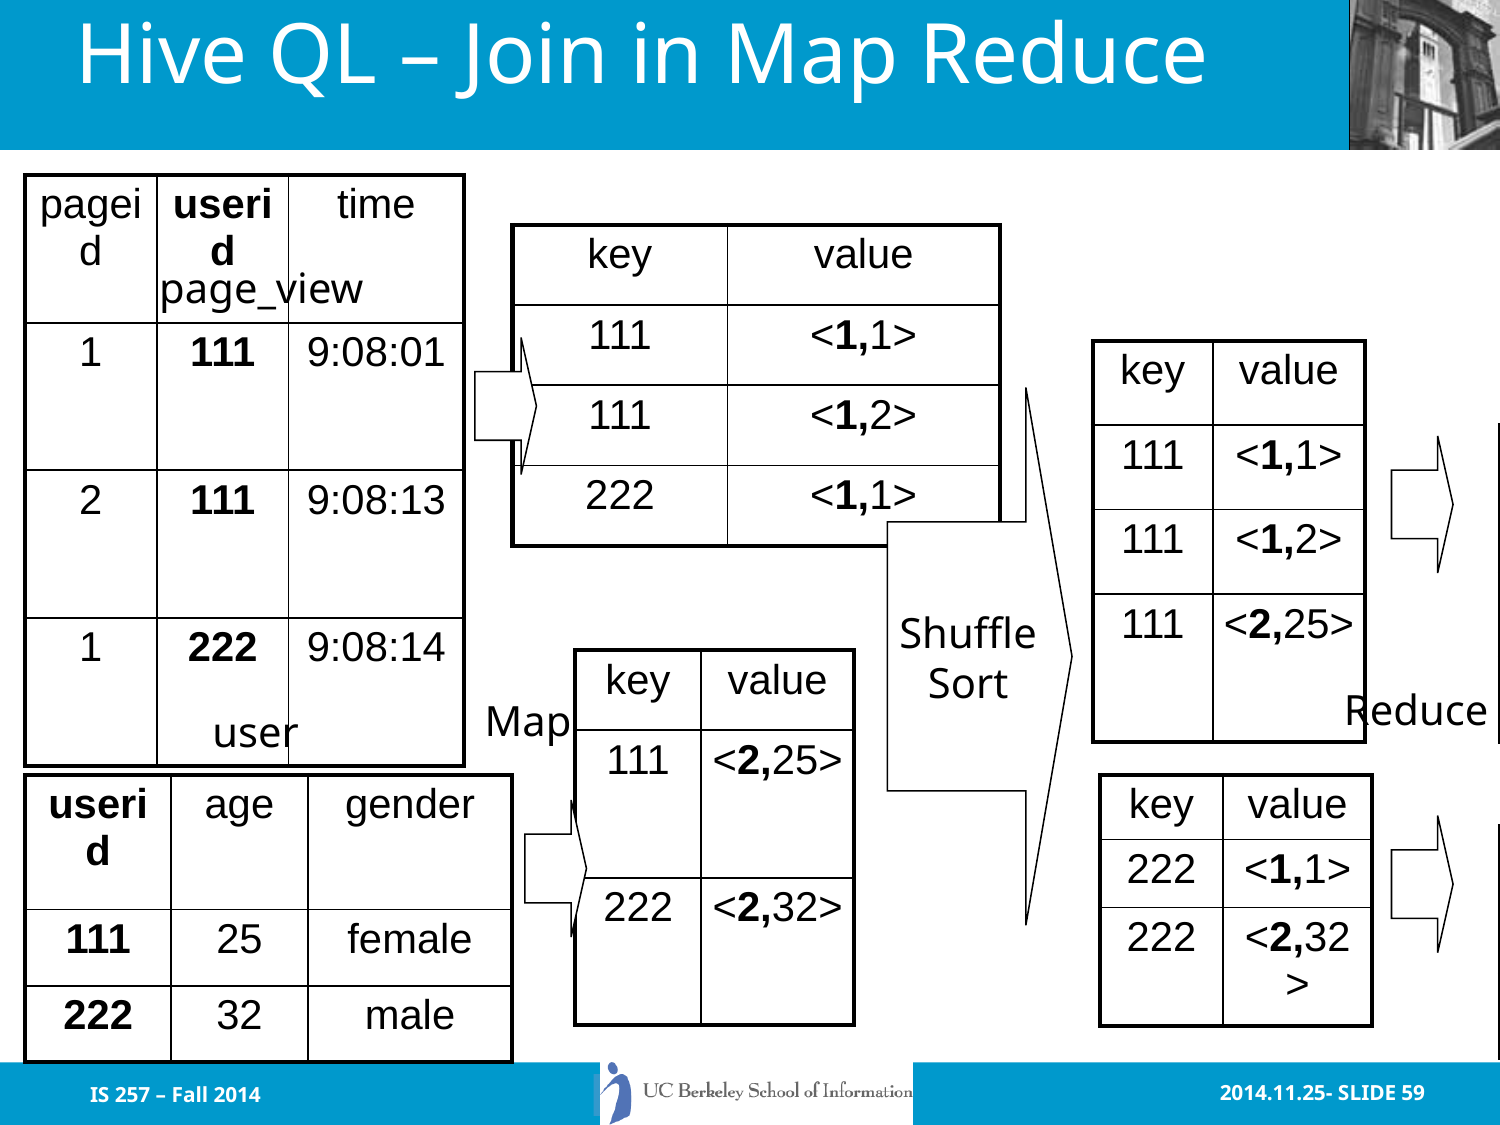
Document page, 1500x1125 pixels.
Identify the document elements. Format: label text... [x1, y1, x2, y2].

text_box [524, 799, 587, 938]
table_header time [289, 177, 462, 322]
table_cell <1,1> [1224, 840, 1370, 907]
table_cell male [309, 987, 510, 1060]
table_cell <1,1> [1214, 426, 1363, 509]
table_cell 111 [515, 306, 727, 384]
table_cell <1,2> [1214, 510, 1363, 593]
table_cell <1,1> [728, 466, 998, 544]
picture [1350, 0, 1500, 150]
table_cell 111 [158, 324, 288, 469]
table_cell 2 [27, 471, 156, 617]
table_cell 111 [158, 471, 288, 617]
table_cell <2,25> [702, 731, 852, 877]
table_header userid [27, 777, 170, 909]
text_box Map [473, 689, 583, 751]
text_box user [201, 699, 311, 761]
table_cell 222 [577, 879, 700, 1023]
table_header gender [309, 777, 510, 909]
table_cell 9:08:14 [289, 619, 462, 764]
text_box Reduce [1332, 678, 1500, 740]
text_box page_view [147, 256, 375, 318]
table_cell 111 [27, 910, 170, 985]
picture [594, 1062, 912, 1125]
table_cell 32 [172, 987, 307, 1060]
table_header value [728, 227, 998, 304]
table_cell 111 [1095, 595, 1212, 740]
table_cell 111 [1095, 510, 1212, 593]
text_box [1391, 435, 1454, 574]
slide_number IS 257 – Fall 2014 [75, 1062, 388, 1125]
table_cell 1 [27, 324, 156, 469]
table_cell 111 [1095, 426, 1212, 509]
table_header pageid [27, 177, 156, 322]
table_cell 111 [515, 441, 521, 465]
table_cell <2,32> [1224, 908, 1370, 1024]
table_cell 222 [515, 466, 727, 544]
table_header age [172, 777, 307, 909]
table_cell 9:08:01 [289, 324, 462, 469]
table_cell <1,2> [728, 386, 998, 465]
table_header value [1214, 343, 1363, 424]
table_cell female [309, 910, 510, 985]
table_header key [515, 227, 727, 304]
table_cell 222 [1102, 840, 1222, 907]
table_cell <2,32> [702, 879, 852, 1023]
table_header key [1095, 343, 1212, 424]
table_header userid [158, 318, 288, 322]
title Hive QL – Join in Map Reduce [75, 0, 1350, 150]
table_header value [702, 652, 852, 729]
text_box [1391, 815, 1454, 953]
table_cell 111 [577, 731, 700, 877]
table_cell <2,25> [1214, 595, 1363, 740]
table_cell <1,1> [728, 306, 998, 384]
table_cell 222 [27, 987, 170, 1060]
text_box [474, 337, 537, 475]
table_cell 9:08:13 [289, 471, 462, 617]
text_box Shuffle Sort [887, 387, 1073, 926]
table_header userid [158, 177, 288, 256]
table_header value [1224, 777, 1370, 839]
table_header key [577, 652, 700, 729]
table_cell 25 [172, 910, 307, 985]
table_cell 111 [524, 386, 727, 465]
table_cell 1 [27, 619, 156, 764]
table_cell 222 [1102, 908, 1222, 1024]
table_header key [1102, 777, 1222, 839]
table_cell 222 [158, 619, 288, 764]
